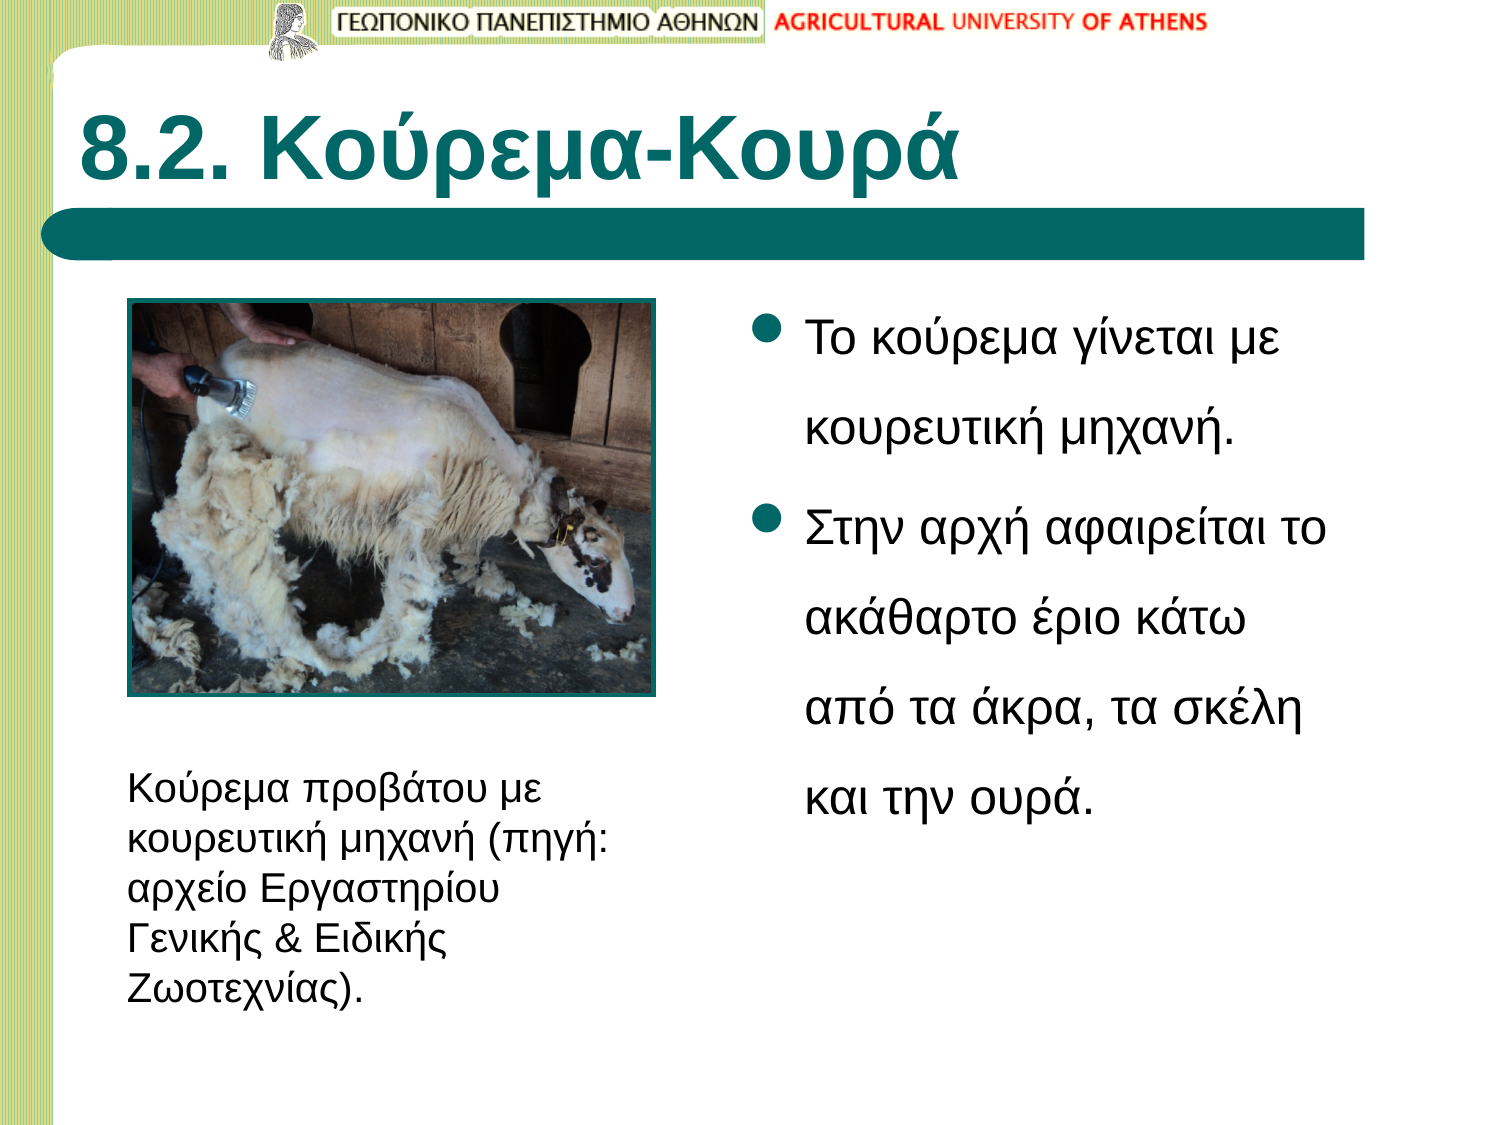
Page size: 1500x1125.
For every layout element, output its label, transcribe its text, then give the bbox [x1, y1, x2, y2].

text_box Κούρεμα προβάτου με κουρευτική μηχανή (πηγή: αρχείο Εργαστηρίου Γενικής & Ειδικής Ζωοτεχνίας). [112, 753, 651, 1018]
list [131, 302, 651, 693]
list Το κούρεμα γίνεται με κουρευτική μηχανή. Στην αρχή αφαιρείται το ακάθαρτο έριο κάτω από τα άκρα, τα σκέλη και την ουρά. [732, 266, 1365, 1083]
picture [269, 0, 1228, 48]
title 8.2. Κούρεμα-Κουρά [64, 48, 1366, 207]
